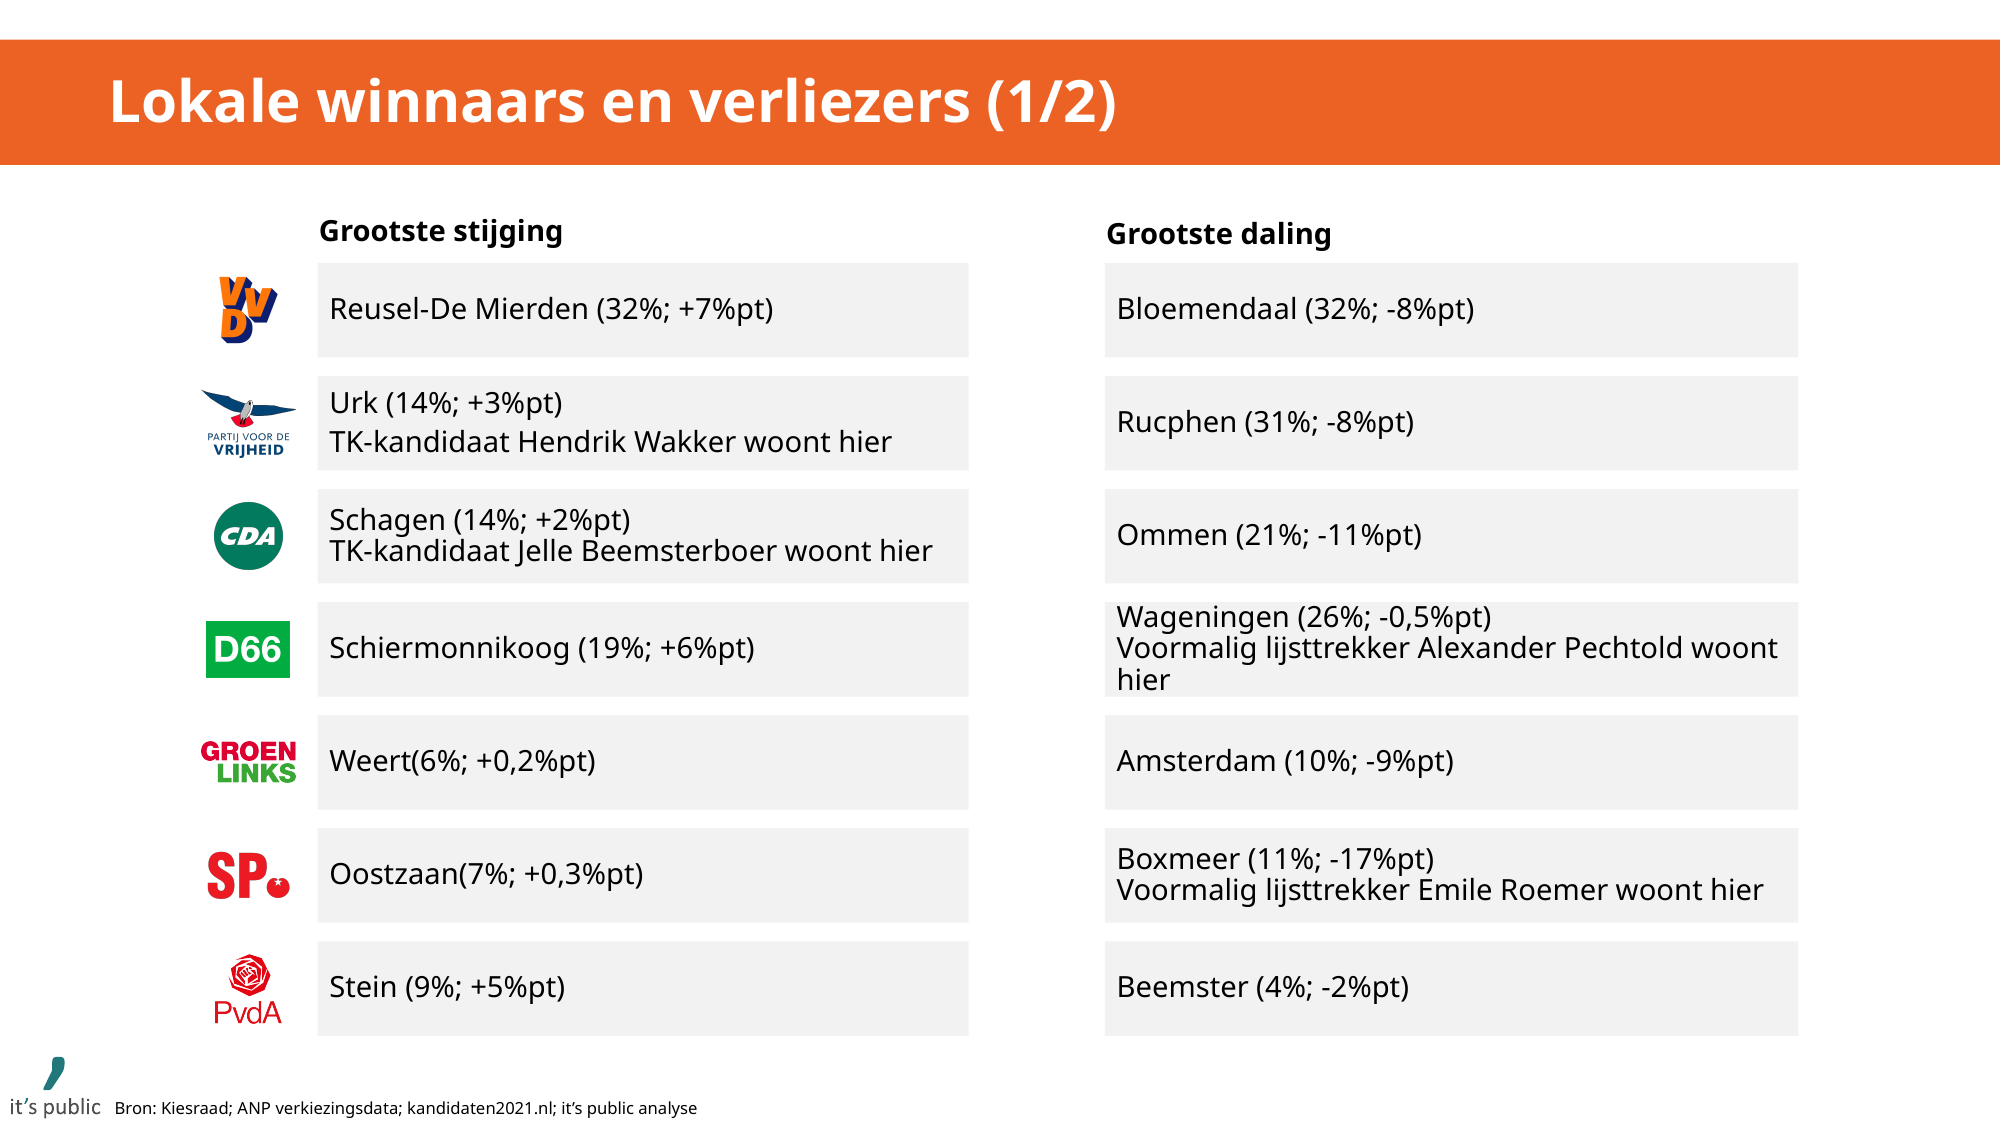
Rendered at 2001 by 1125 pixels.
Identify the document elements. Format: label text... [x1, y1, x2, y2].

picture [201, 389, 296, 458]
text_box Stein (9%; +5%pt) [317, 941, 969, 1036]
picture [201, 741, 296, 784]
text_box Beemster (4%; -2%pt) [1104, 941, 1799, 1036]
text_box Schagen (14%; +2%pt) TK-kandidaat Jelle Beemsterboer woont hier [317, 489, 969, 584]
text_box Grootste daling [1104, 205, 1519, 265]
picture [214, 502, 283, 571]
text_box Ommen (21%; -11%pt) [1104, 489, 1799, 584]
text_box Amsterdam (10%; -9%pt) [1104, 715, 1799, 810]
text_box Bron: Kiesraad; ANP verkiezingsdata; kandidaten2021.nl; it’s public analyse [108, 1097, 1892, 1118]
text_box Oostzaan(7%; +0,3%pt) [317, 828, 969, 923]
text_box Boxmeer (11%; -17%pt) Voormalig lijsttrekker Emile Roemer woont hier [1104, 828, 1799, 923]
text_box Wageningen (26%; -0,5%pt) Voormalig lijsttrekker Alexander Pechtold woont hier [1104, 602, 1799, 697]
text_box Reusel-De Mierden (32%; +7%pt) [317, 262, 969, 358]
picture [215, 954, 282, 1024]
text_box [0, 39, 2000, 165]
text_box Lokale winnaars en verliezers (1/2) [108, 78, 1892, 136]
text_box Weert(6%; +0,2%pt) [317, 715, 969, 810]
picture [205, 850, 292, 901]
text_box Grootste stijging [317, 202, 731, 262]
text_box Schiermonnikoog (19%; +6%pt) [317, 602, 969, 697]
picture [214, 271, 283, 349]
text_box Urk (14%; +3%pt) TK-kandidaat Hendrik Wakker woont hier [317, 376, 969, 471]
picture [206, 621, 291, 678]
text_box Bloemendaal (32%; -8%pt) [1104, 262, 1799, 358]
text_box Rucphen (31%; -8%pt) [1104, 376, 1799, 471]
